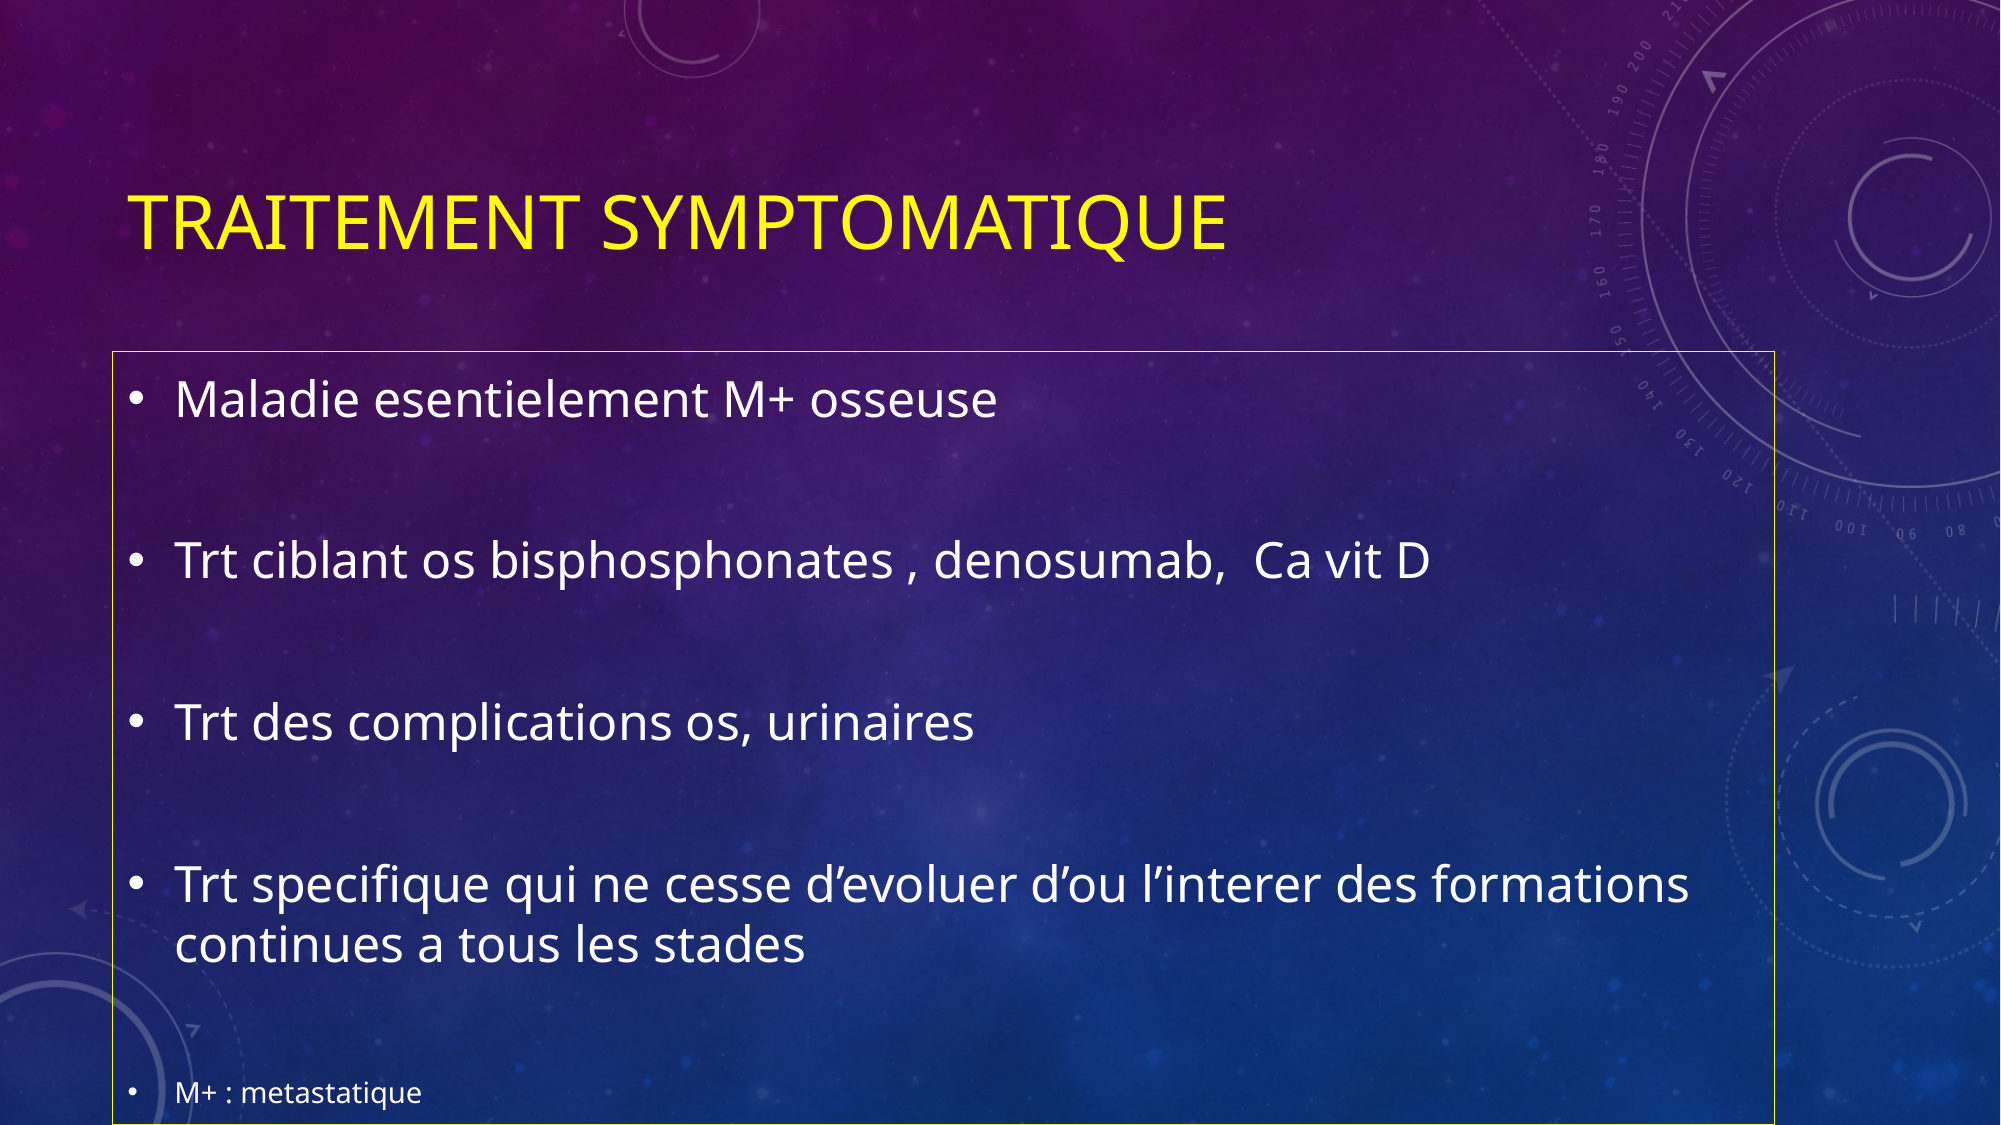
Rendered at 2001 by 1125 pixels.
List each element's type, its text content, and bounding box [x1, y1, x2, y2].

picture [0, 0, 2001, 1125]
title Traitement symptomatique [112, 99, 1775, 339]
list Maladie esentielement M+ osseuse Trt ciblant os bisphosphonates , denosumab, Ca vit D Trt des complications os, urinaires Trt specifique qui ne cesse d’evoluer d’ou l’interer des formations continues a tous les stades M+ : metastatique [112, 351, 1775, 1125]
